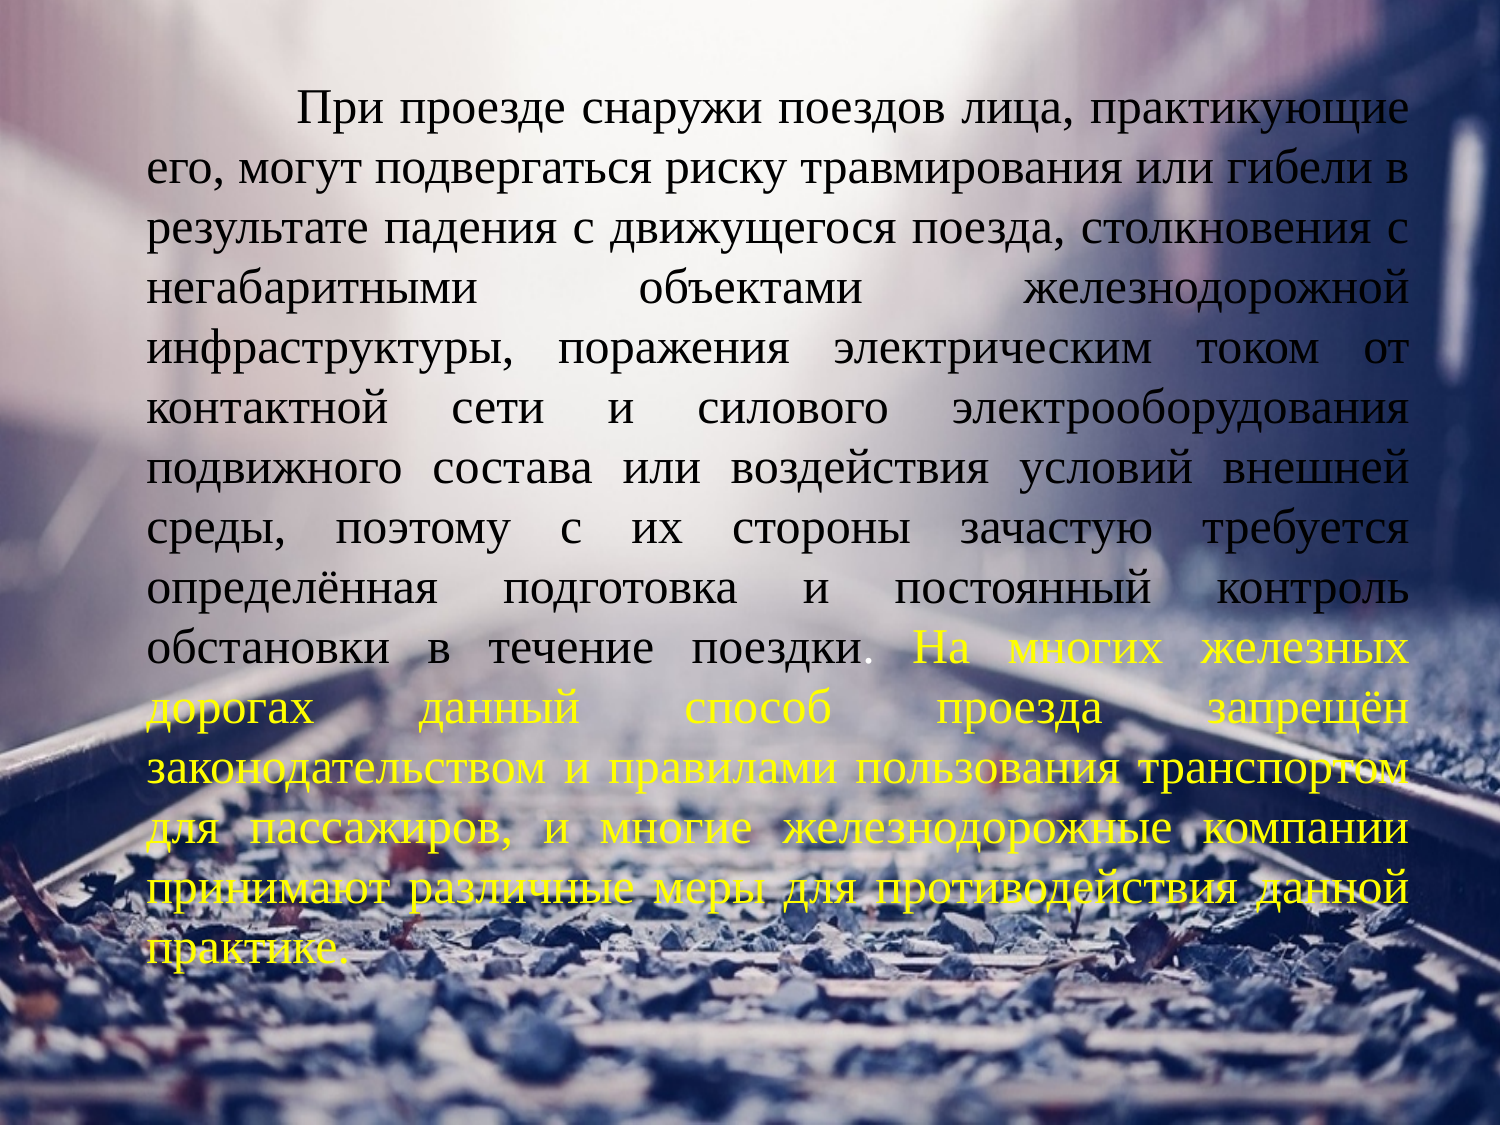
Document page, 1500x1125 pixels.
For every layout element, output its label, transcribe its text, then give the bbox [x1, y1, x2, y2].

list При проезде снаружи поездов лица, практикующие его, могут подвергаться риску травмирования или гибели в результате падения с движущегося поезда, столкновения с негабаритными объектами железнодорожной инфраструктуры, поражения электрическим током от контактной сети и силового электрооборудования подвижного состава или воздействия условий внешней среды, поэтому с их стороны зачастую требуется определённая подготовка и постоянный контроль обстановки в течение поездки. На многих железных дорогах данный способ проезда запрещён законодательством и правилами пользования транспортом для пассажиров, и многие железнодорожные компании принимают различные меры для противодействия данной практике. [75, 66, 1425, 1005]
picture [0, 0, 1500, 1125]
